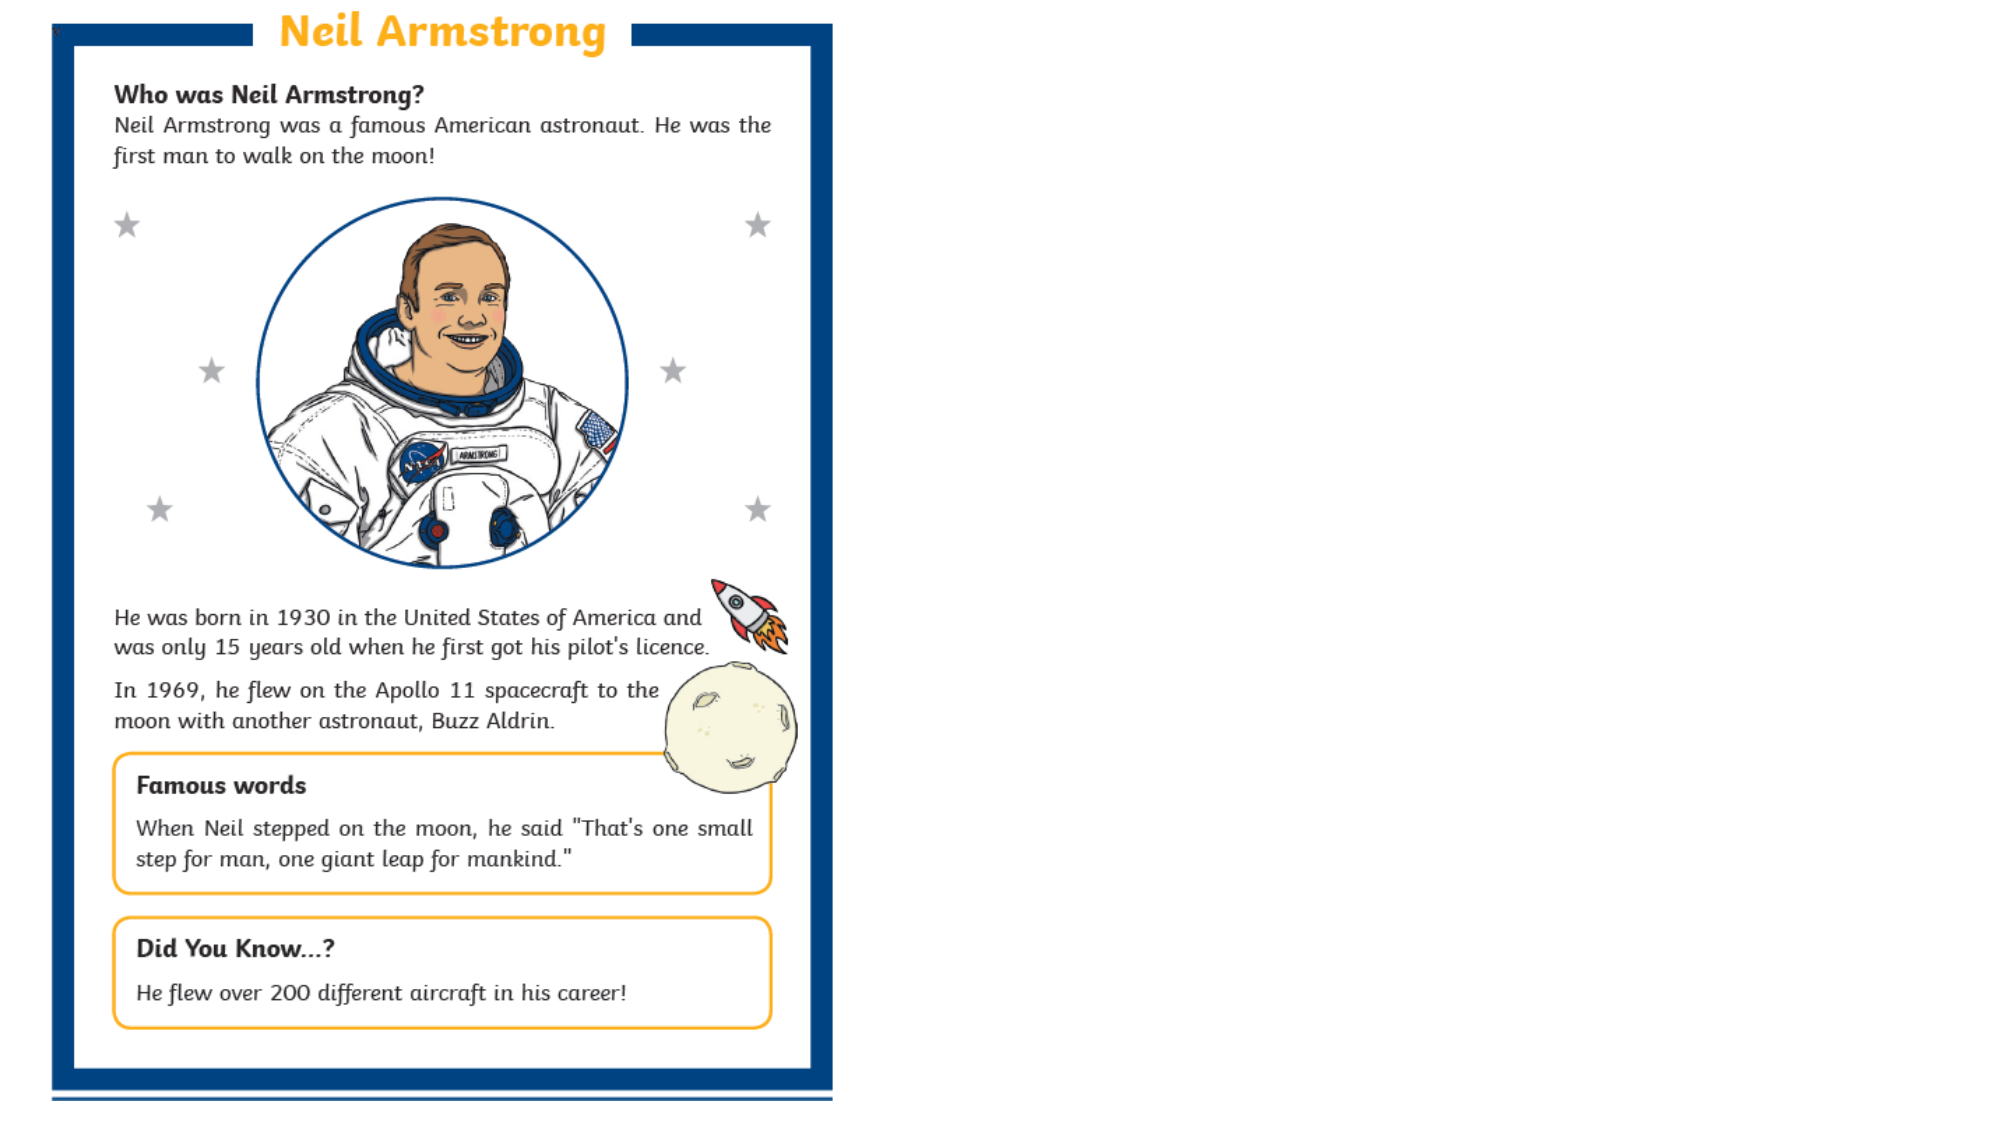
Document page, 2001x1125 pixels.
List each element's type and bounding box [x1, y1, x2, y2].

picture [31, 0, 858, 1101]
